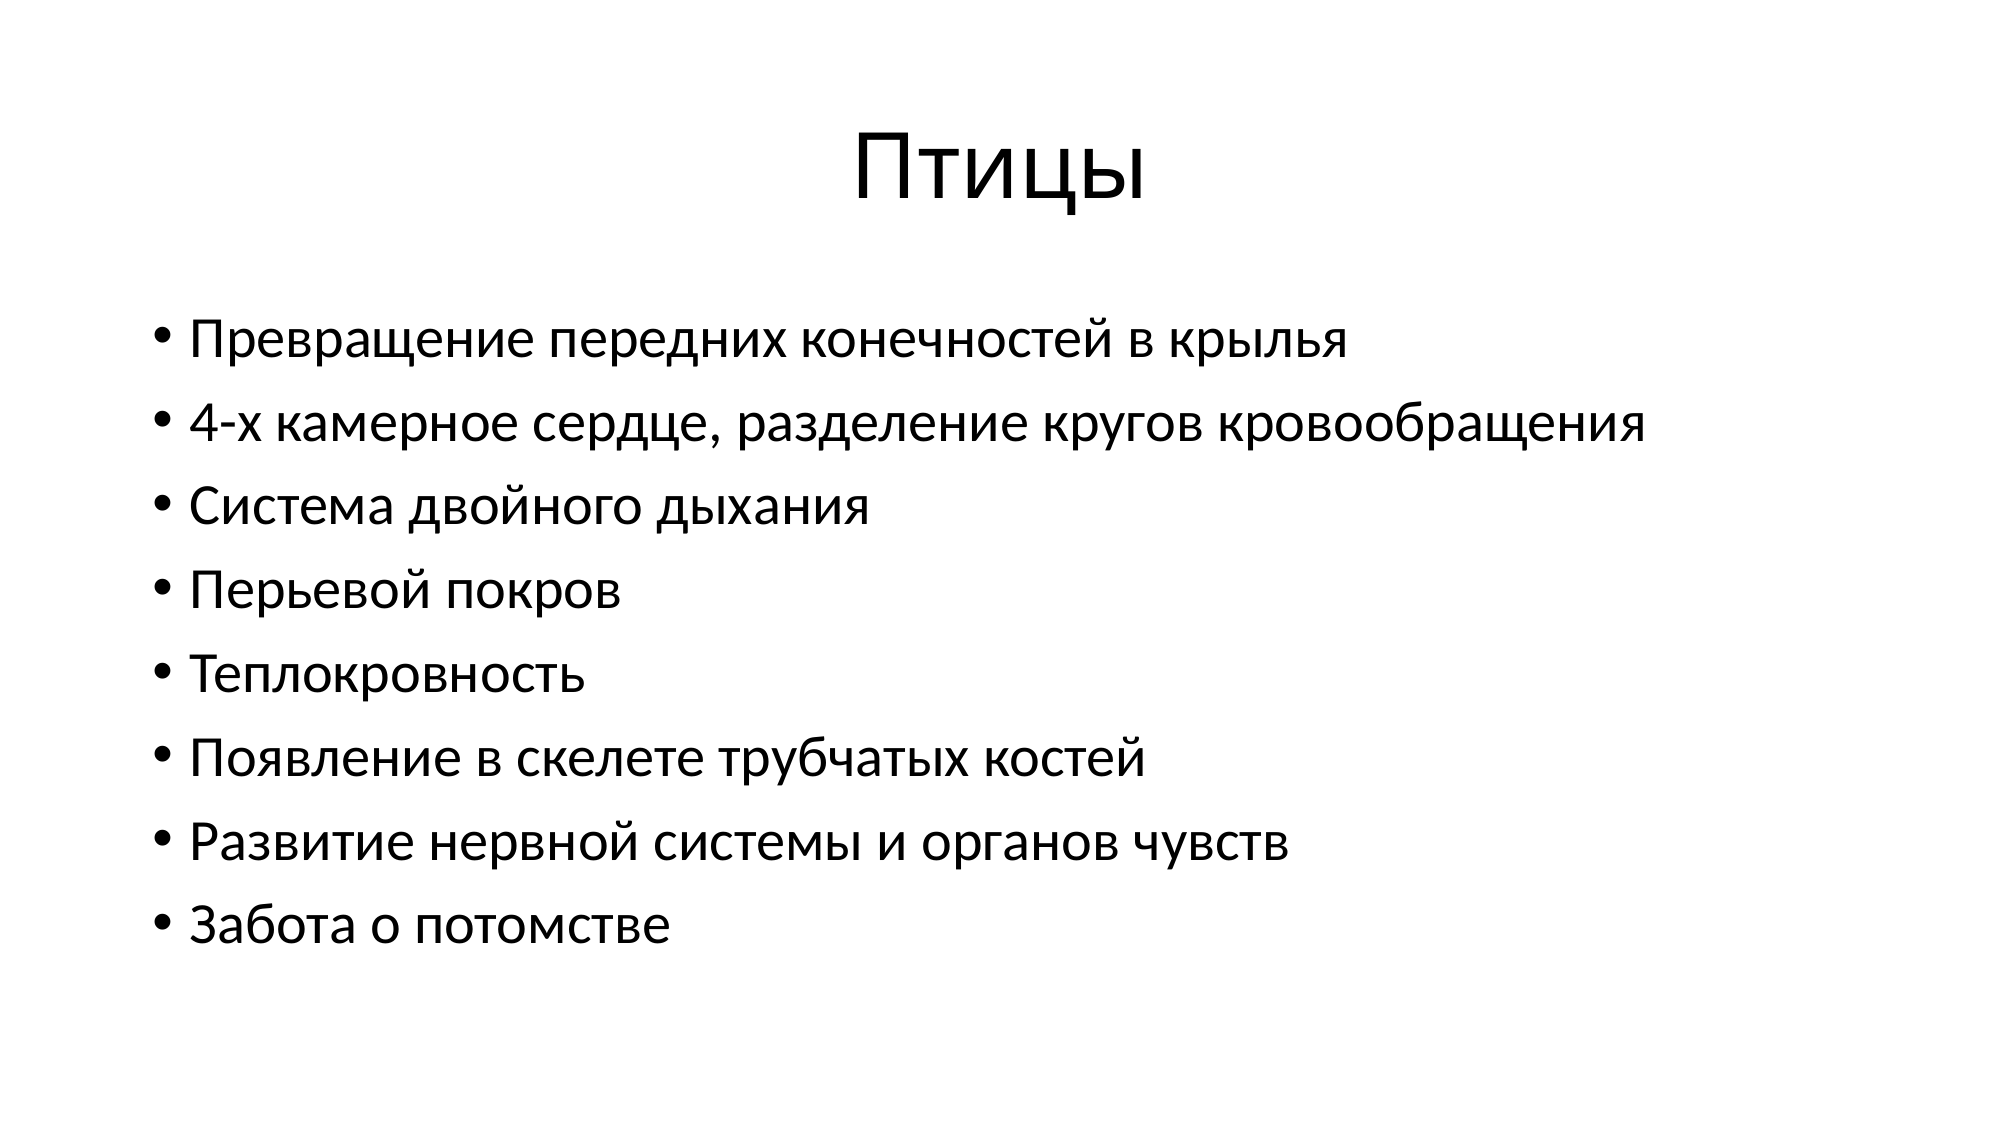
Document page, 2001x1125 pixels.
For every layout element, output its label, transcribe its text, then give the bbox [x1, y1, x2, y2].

list Превращение передних конечностей в крылья 4-х камерное сердце, разделение кругов кровообращения Система двойного дыхания Перьевой покров Теплокровность Появление в скелете трубчатых костей Развитие нервной системы и органов чувств Забота о потомстве [137, 299, 1863, 1014]
title Птицы [137, 59, 1863, 278]
